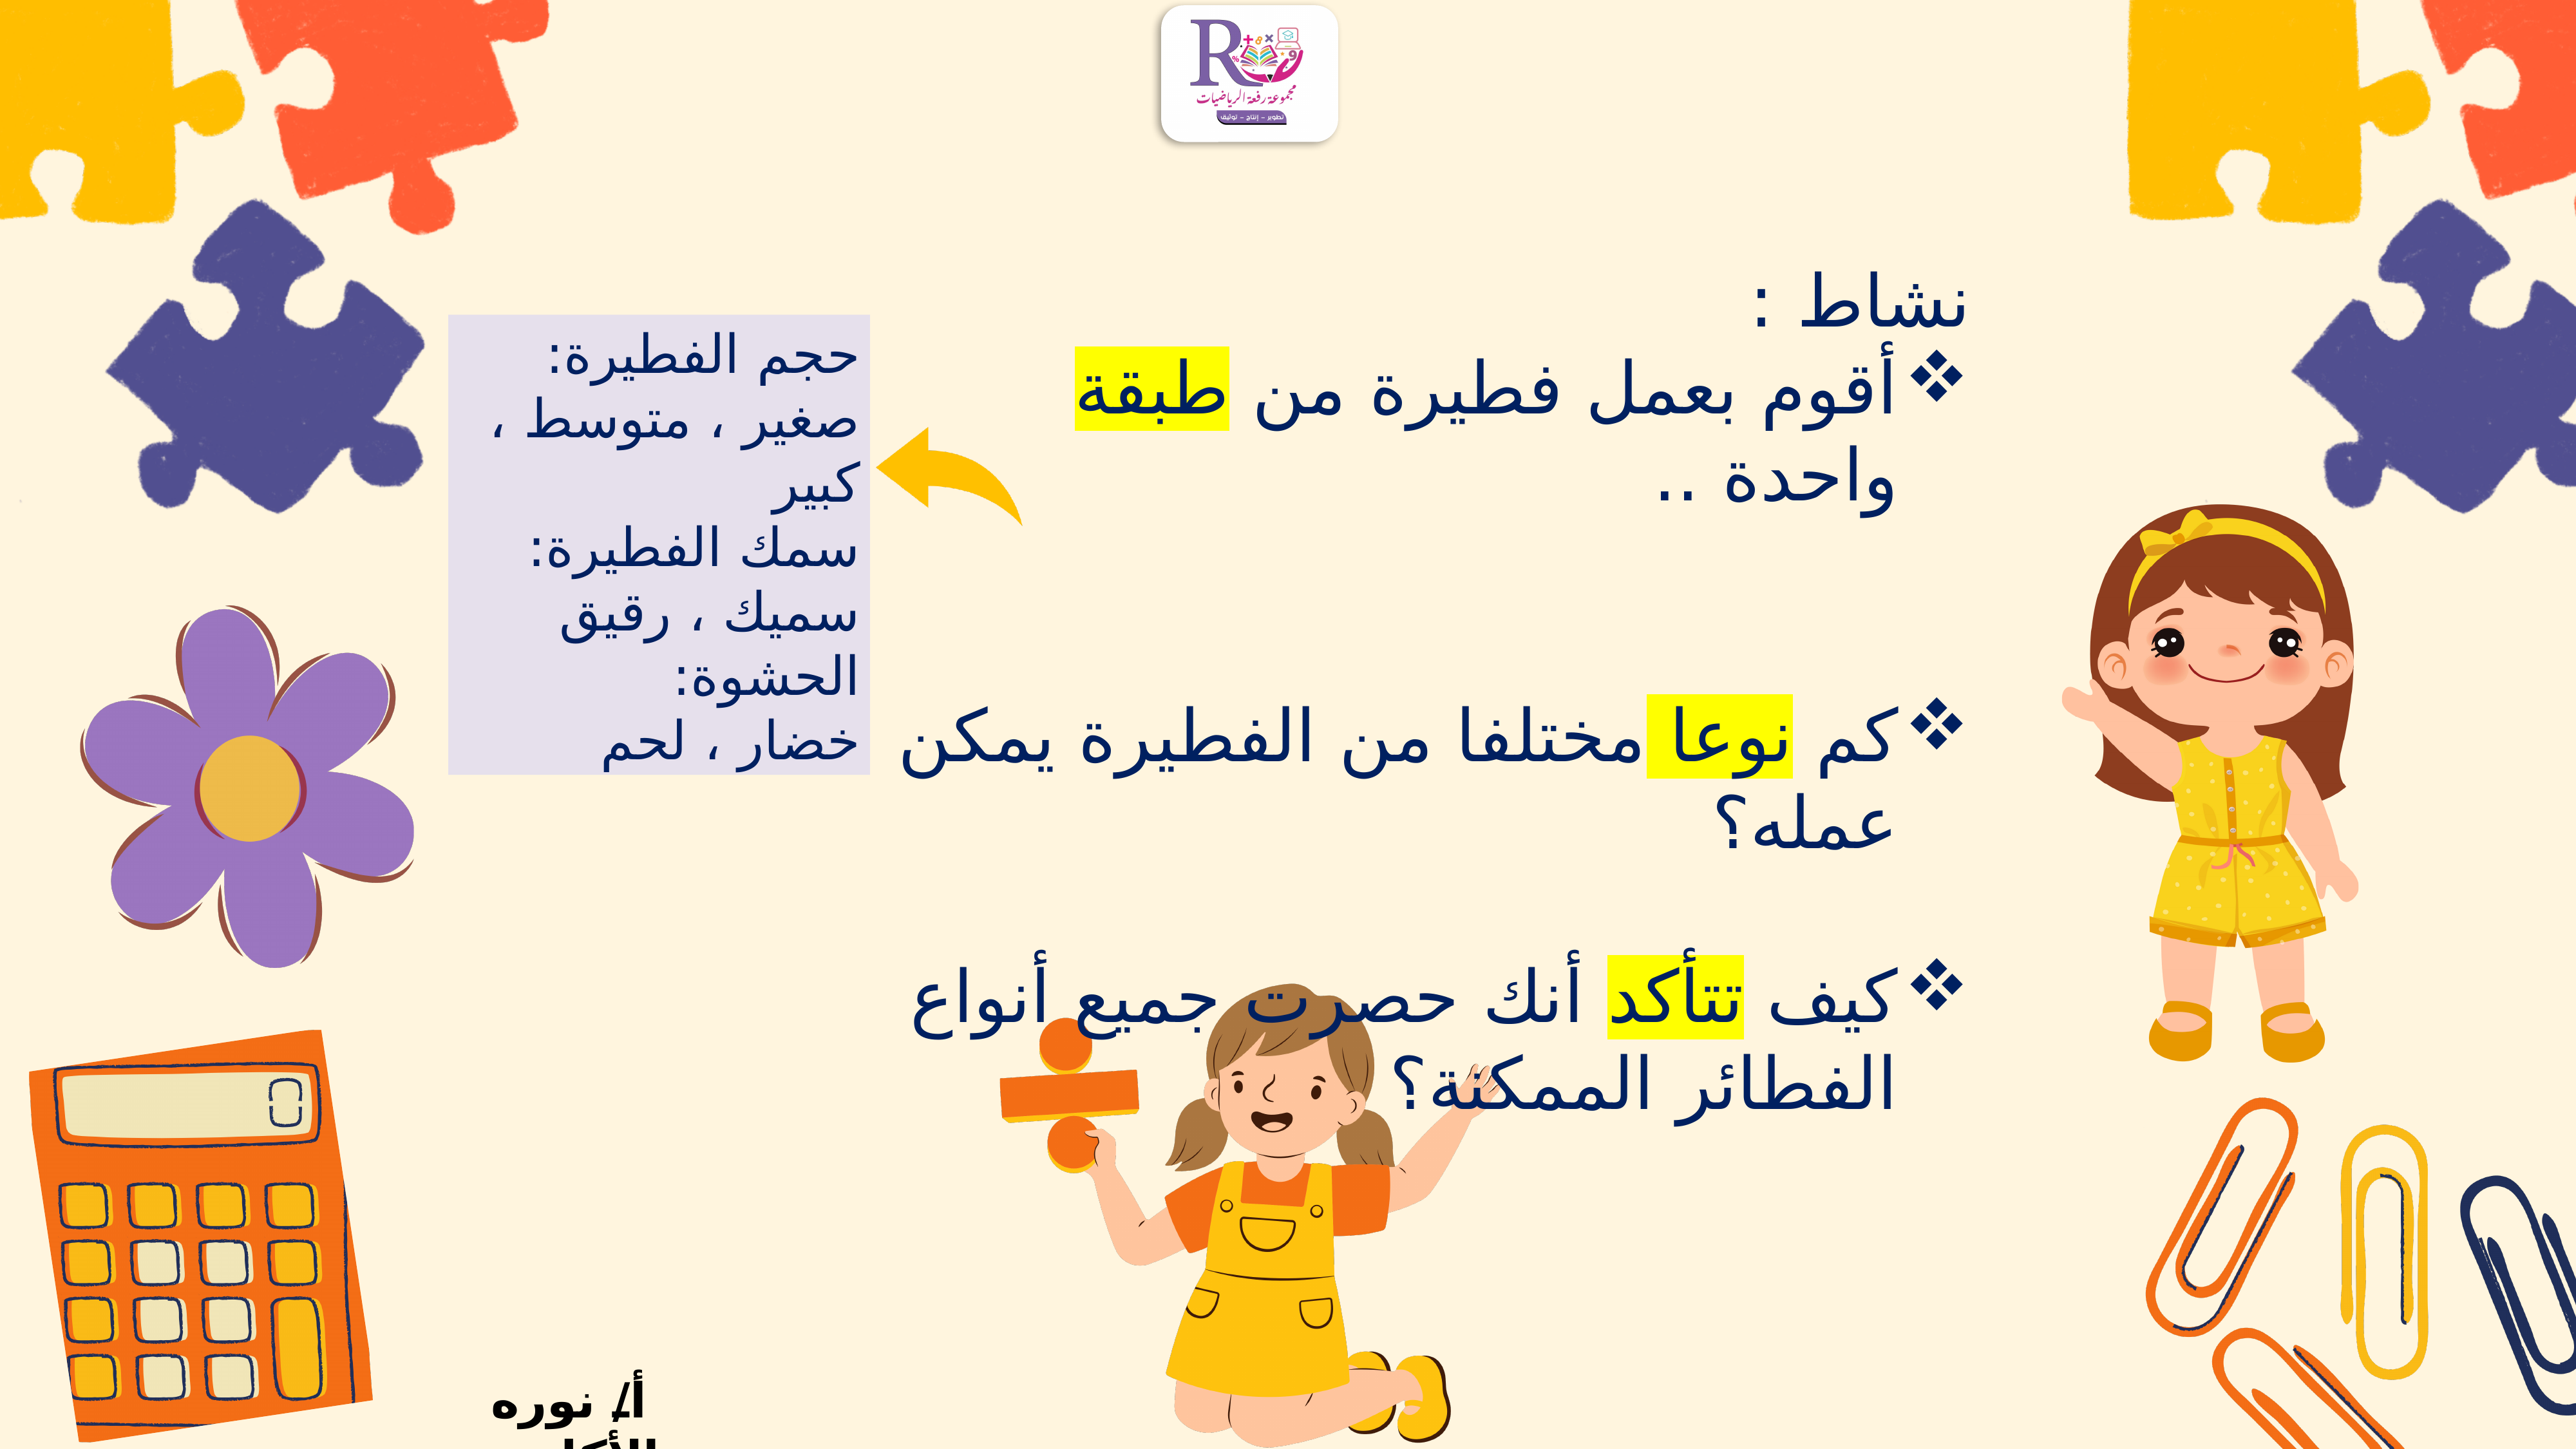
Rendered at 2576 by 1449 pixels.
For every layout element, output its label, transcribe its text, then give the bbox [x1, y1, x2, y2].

text_box [2061, 838, 2359, 1063]
text_box [2141, 1082, 2576, 1449]
text_box [0, 0, 551, 515]
text_box [999, 1216, 1501, 1449]
text_box [80, 605, 414, 969]
text_box حجم الفطيرة: صغير ، متوسط ، كبير سمك الفطيرة: سميك ، رقيق الحشوة: خضار ، لحم [448, 314, 870, 775]
picture [861, 394, 1037, 556]
text_box [217, 560, 831, 838]
text_box [2126, 0, 2576, 515]
picture [1160, 5, 1339, 142]
text_box نشاط : أقوم بعمل فطيرة من طبقة واحدة .. كم نوعا مختلفا من الفطيرة يمكن عمله؟ كيف تتأكد أنك حصرت جميع أنواع الفطائر الممكنة؟ [831, 249, 1980, 1216]
text_box [1980, 560, 2393, 838]
text_box [2061, 504, 2359, 560]
text_box [23, 1028, 377, 1444]
text_box أ/ نوره الأكلبي [481, 1364, 766, 1449]
